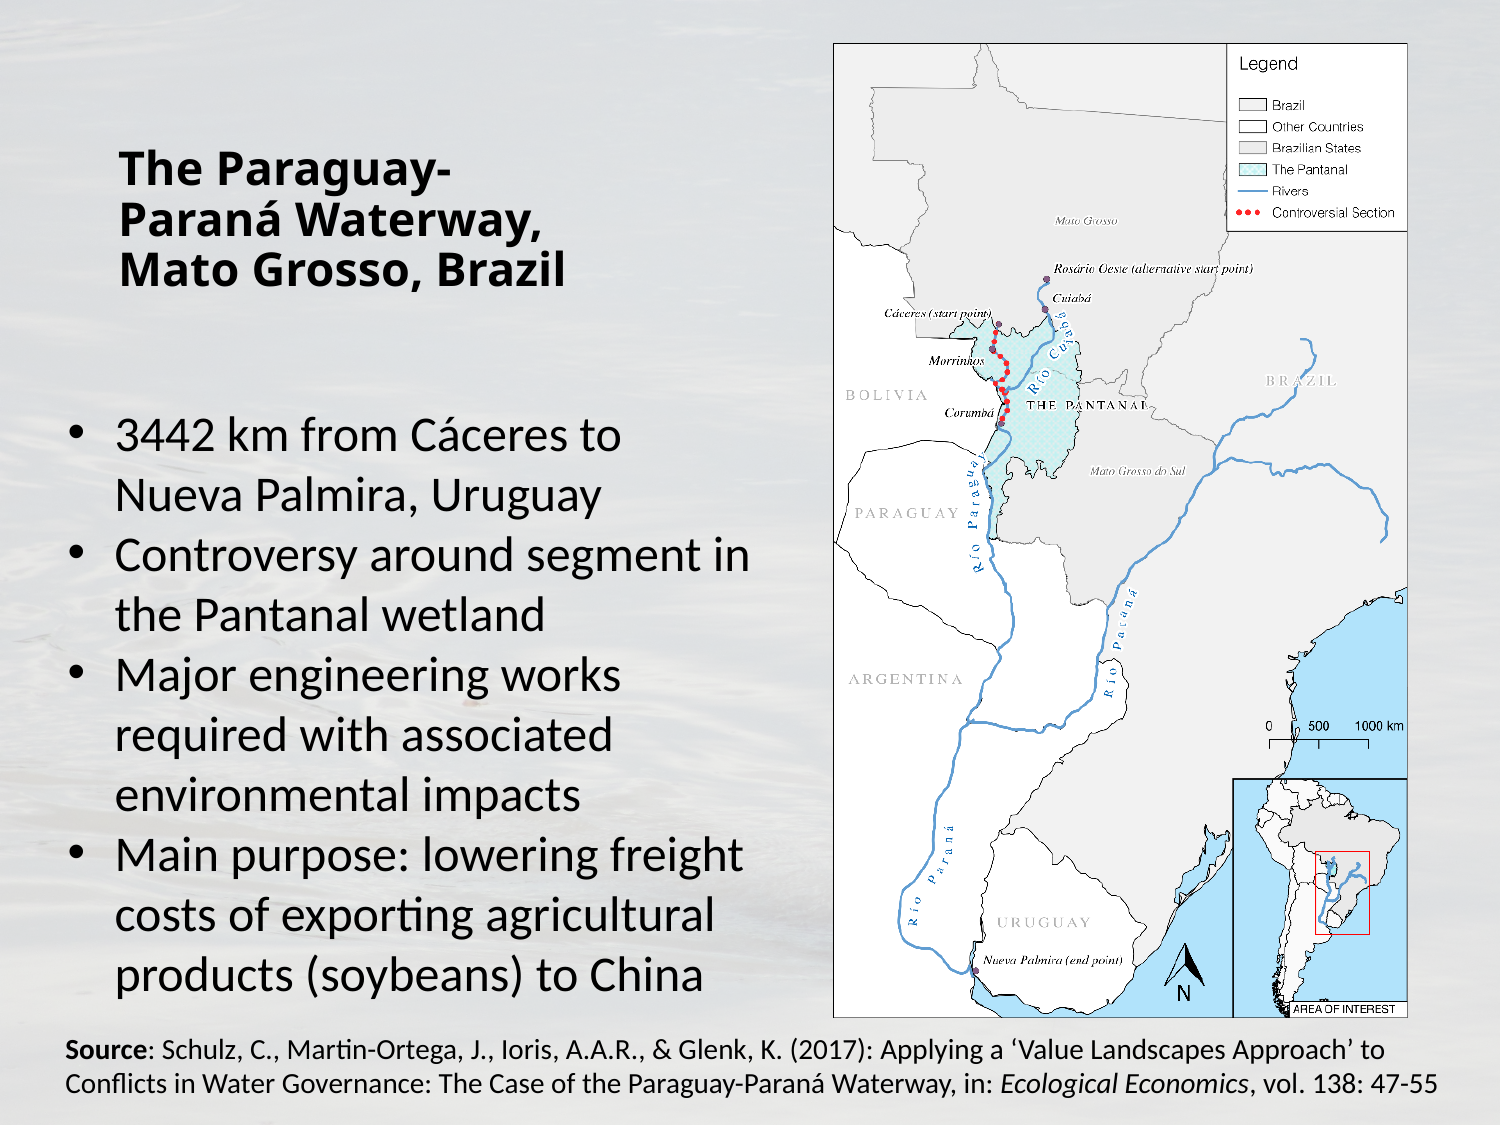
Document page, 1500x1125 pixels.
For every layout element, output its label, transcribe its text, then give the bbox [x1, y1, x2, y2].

text_box 3442 km from Cáceres to Nueva Palmira, Uruguay Controversy around segment in the Pantanal wetland Major engineering works required with associated environmental impacts Main purpose: lowering freight costs of exporting agricultural products (soybeans) to China [52, 394, 770, 1009]
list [833, 43, 1408, 1018]
text_box Source: Schulz, C., Martin-Ortega, J., Ioris, A.A.R., & Glenk, K. (2017): Applying a ‘Value Landscapes Approach’ to Conflicts in Water Governance: The Case of the Paraguay-Paraná Waterway, in: Ecological Economics, vol. 138: 47-55 [50, 1022, 1489, 1108]
title The Paraguay- Paraná Waterway, Mato Grosso, Brazil [103, 87, 833, 305]
